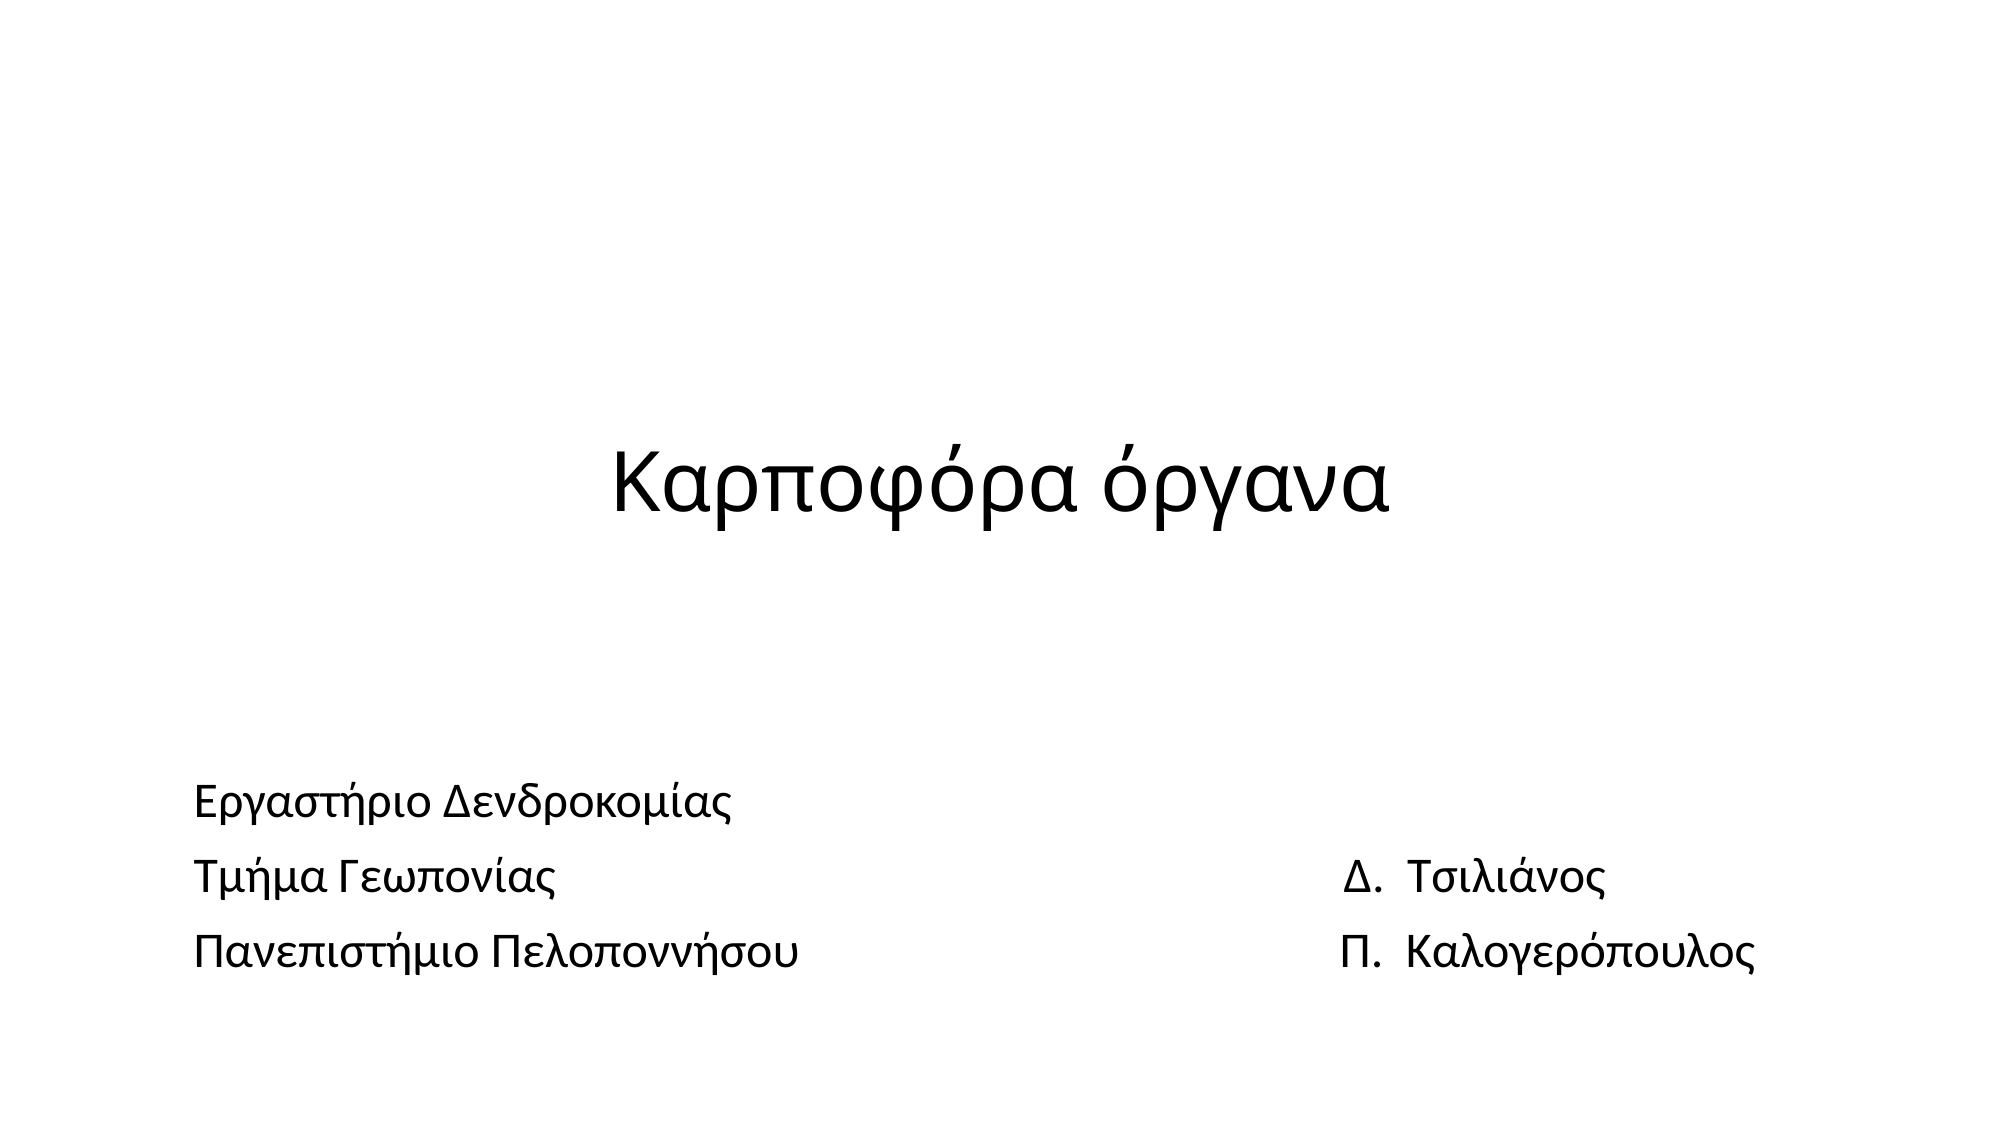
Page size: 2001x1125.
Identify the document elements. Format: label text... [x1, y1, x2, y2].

title Καρποφόρα όργανα [249, 184, 1750, 538]
subtitle Εργαστήριο Δενδροκομίας Τμήμα Γεωπονίας Δ. Τσιλιάνος Πανεπιστήμιο Πελοποννήσου Π. Καλογερόπουλος [178, 767, 1819, 1003]
